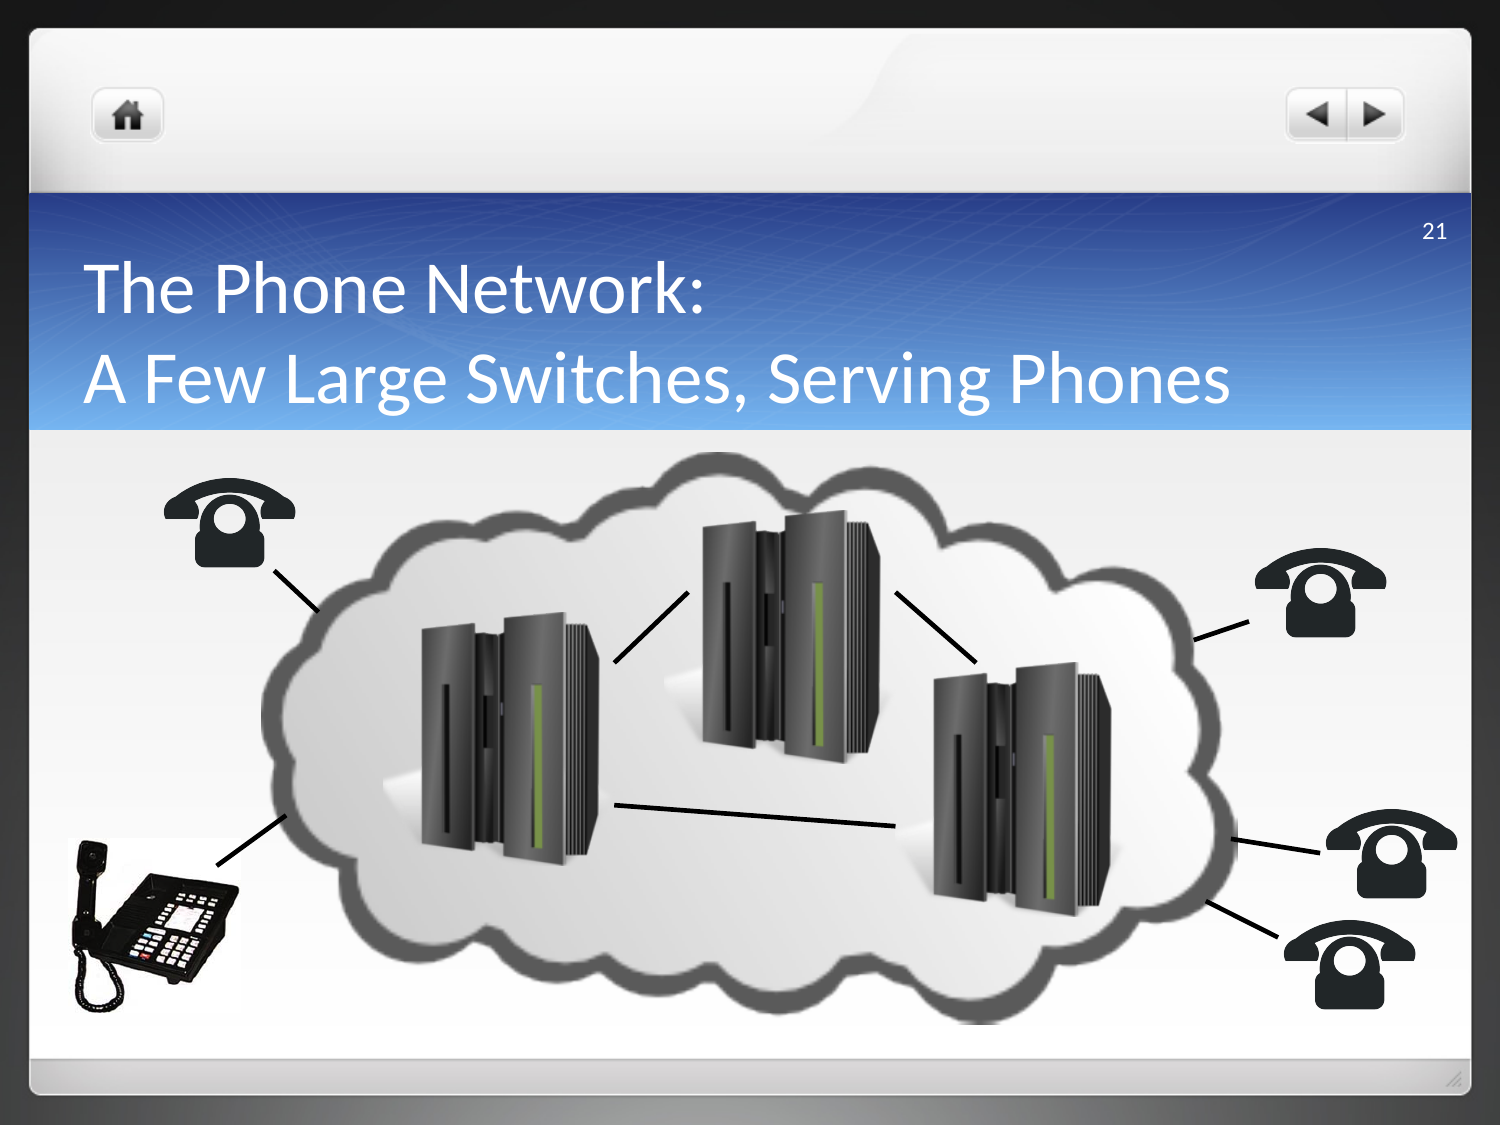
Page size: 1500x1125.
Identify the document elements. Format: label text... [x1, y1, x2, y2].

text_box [1205, 900, 1279, 938]
slide_number 21 [1374, 200, 1463, 260]
picture [0, 0, 1500, 1125]
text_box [1230, 838, 1321, 854]
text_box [216, 814, 287, 867]
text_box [1193, 620, 1250, 641]
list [67, 451, 1432, 1026]
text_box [613, 591, 689, 664]
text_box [273, 569, 319, 613]
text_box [613, 804, 897, 827]
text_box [894, 591, 977, 664]
title The Phone Network: A Few Large Switches, Serving Phones [68, 238, 1432, 427]
